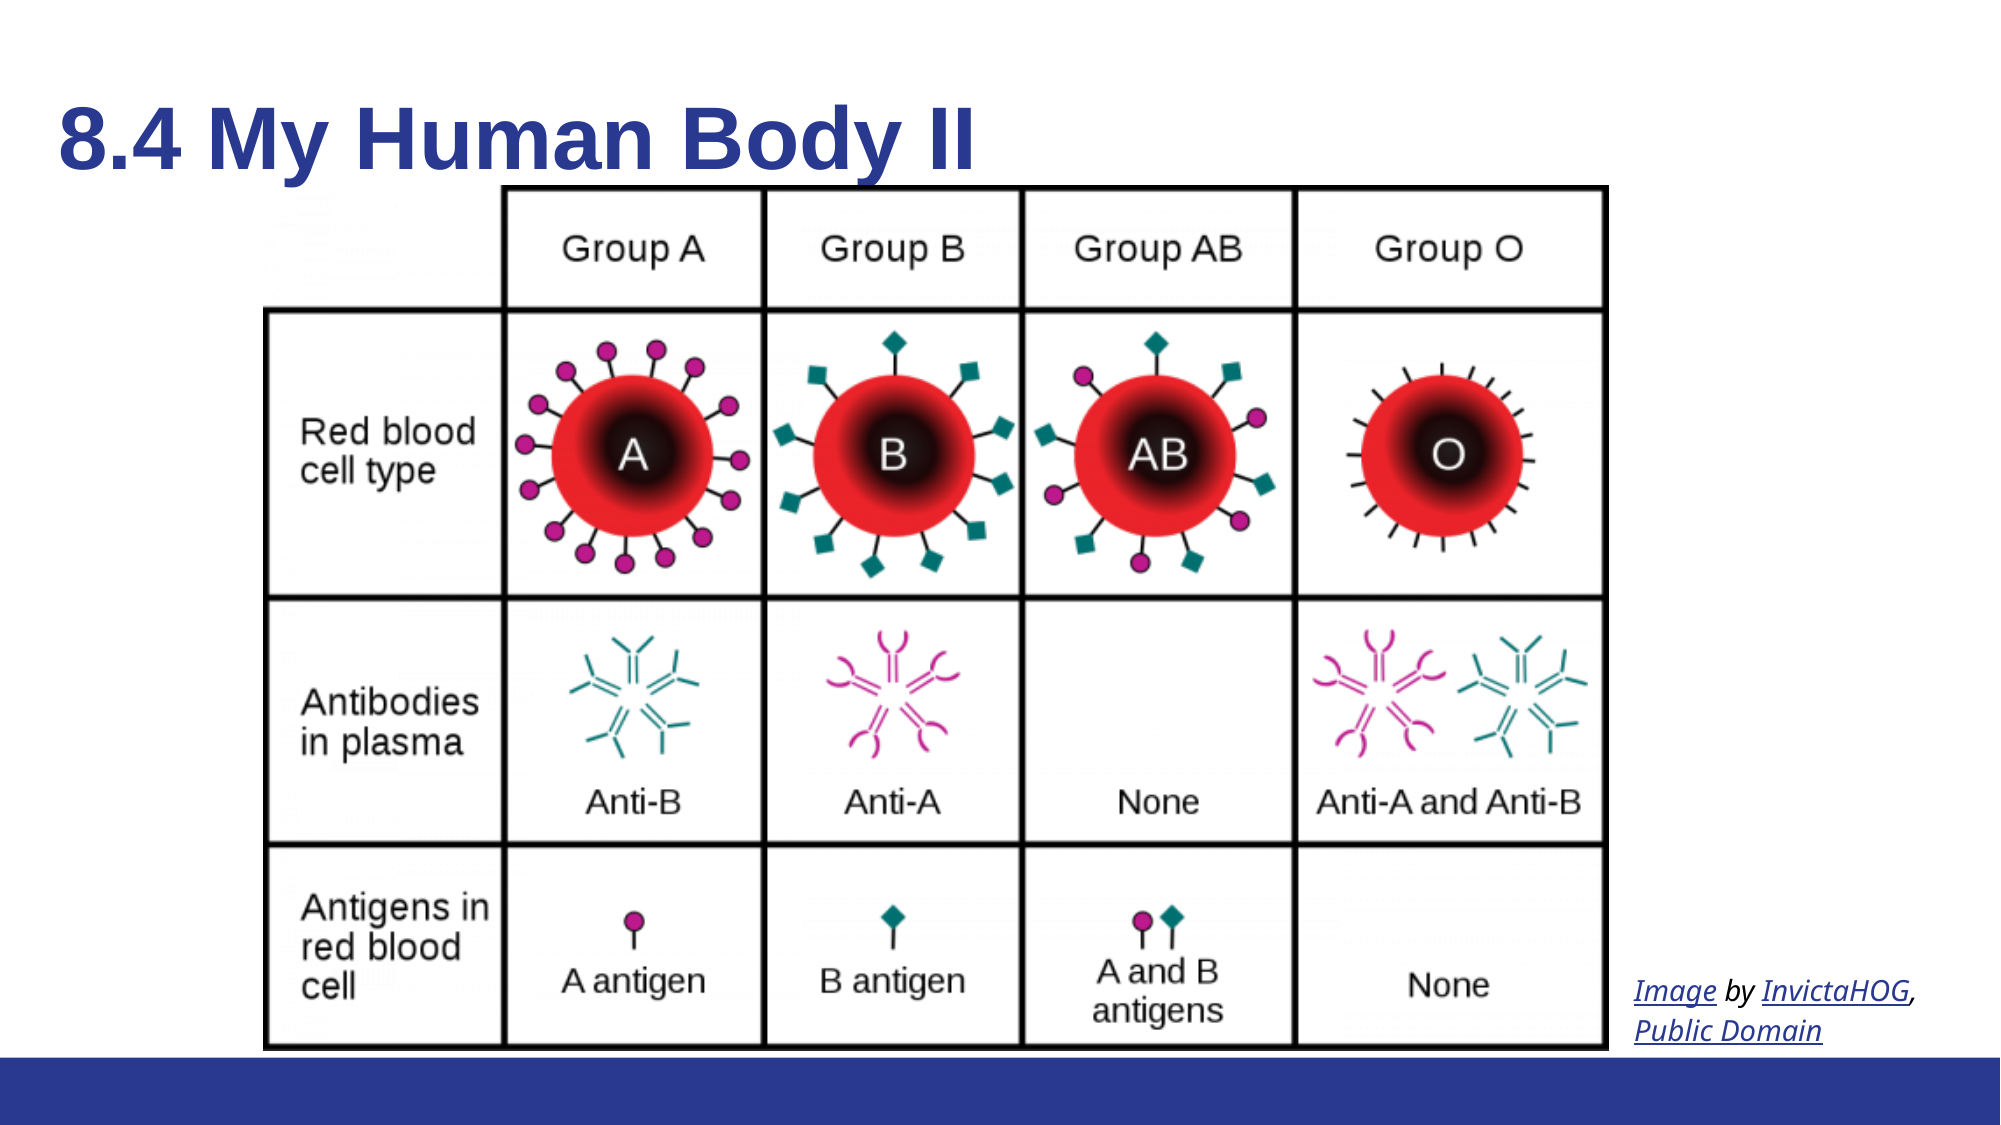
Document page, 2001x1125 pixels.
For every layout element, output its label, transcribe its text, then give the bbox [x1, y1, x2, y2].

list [263, 185, 1609, 1052]
text_box Image by InvictaHOG, Public Domain [1619, 964, 1989, 1060]
title 8.4 My Human Body II [43, 32, 1948, 250]
